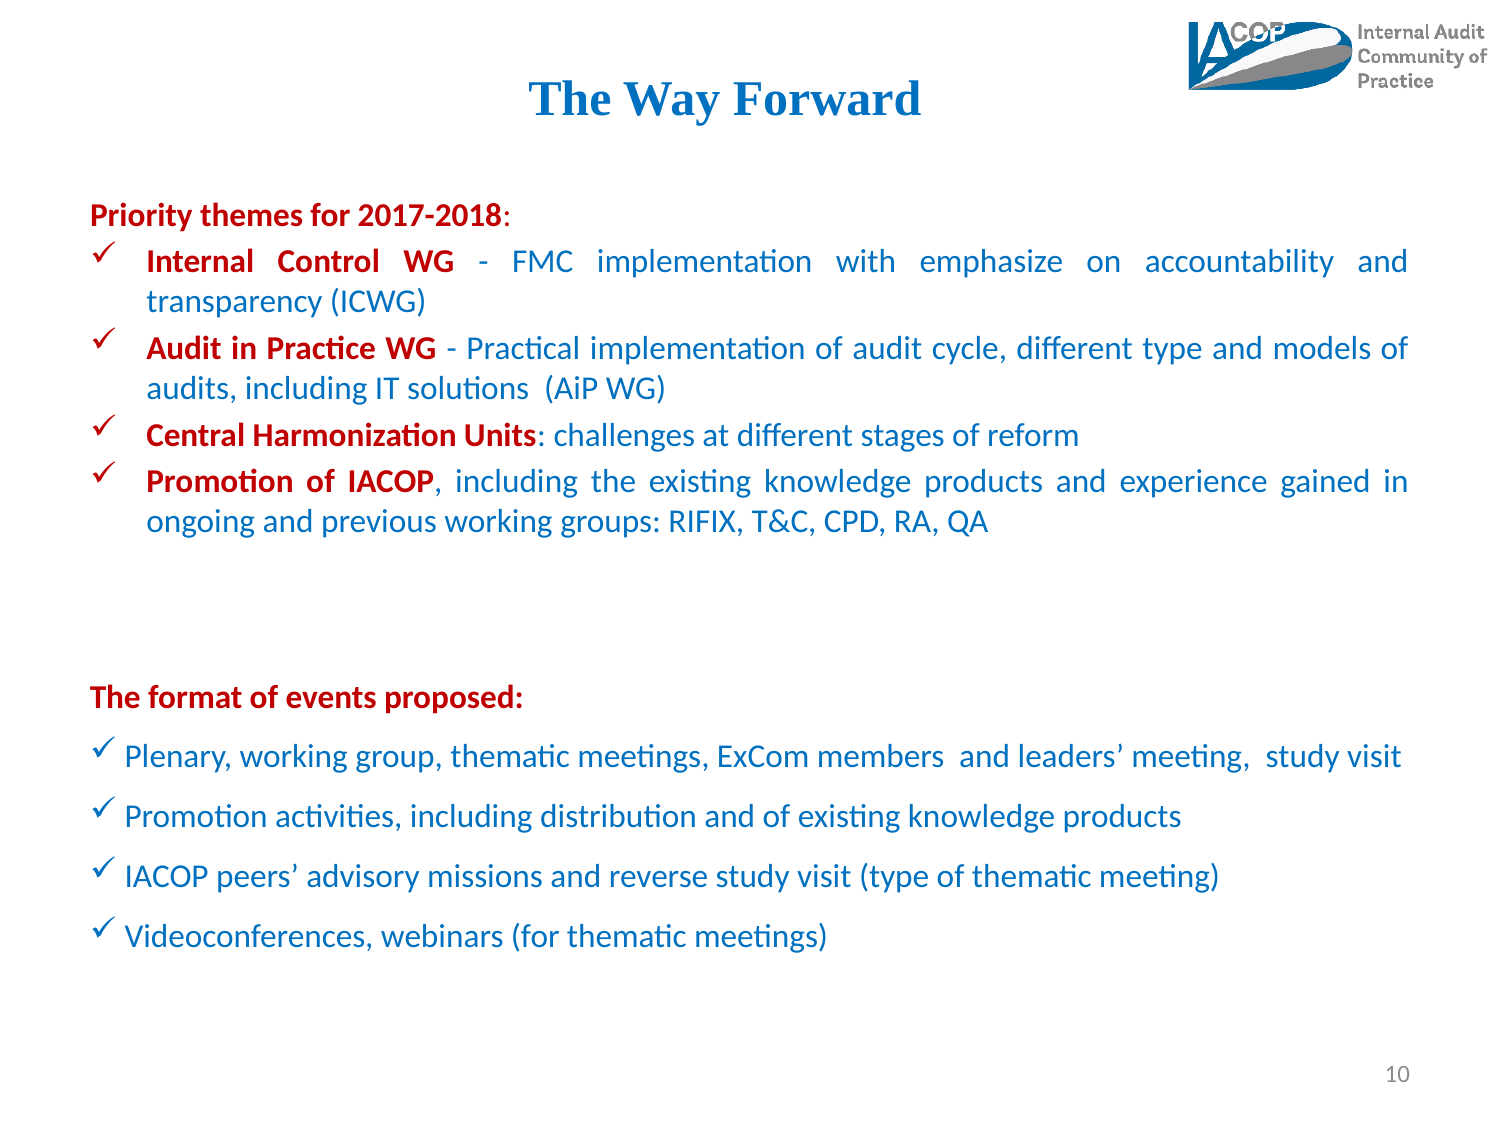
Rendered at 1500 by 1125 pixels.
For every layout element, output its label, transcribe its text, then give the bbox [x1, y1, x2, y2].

picture [1187, 20, 1488, 92]
title The Way Forward [50, 39, 1400, 152]
list Priority themes for 2017-2018: Internal Control WG - FMC implementation with emphasize on accountability and transparency (ICWG) Audit in Practice WG - Practical implementation of audit cycle, different type and models of audits, including IT solutions (AiP WG) Central Harmonization Units: challenges at different stages of reform Promotion of IACOP, including the existing knowledge products and experience gained in ongoing and previous working groups: RIFIX, T&C, CPD, RA, QA [75, 185, 1425, 650]
slide_number 10 [1074, 1042, 1425, 1103]
text_box The format of events proposed: Plenary, working group, thematic meetings, ExCom members and leaders’ meeting, study visit Promotion activities, including distribution and of existing knowledge products IACOP peers’ advisory missions and reverse study visit (type of thematic meeting) Videoconferences, webinars (for thematic meetings) [74, 667, 1425, 962]
